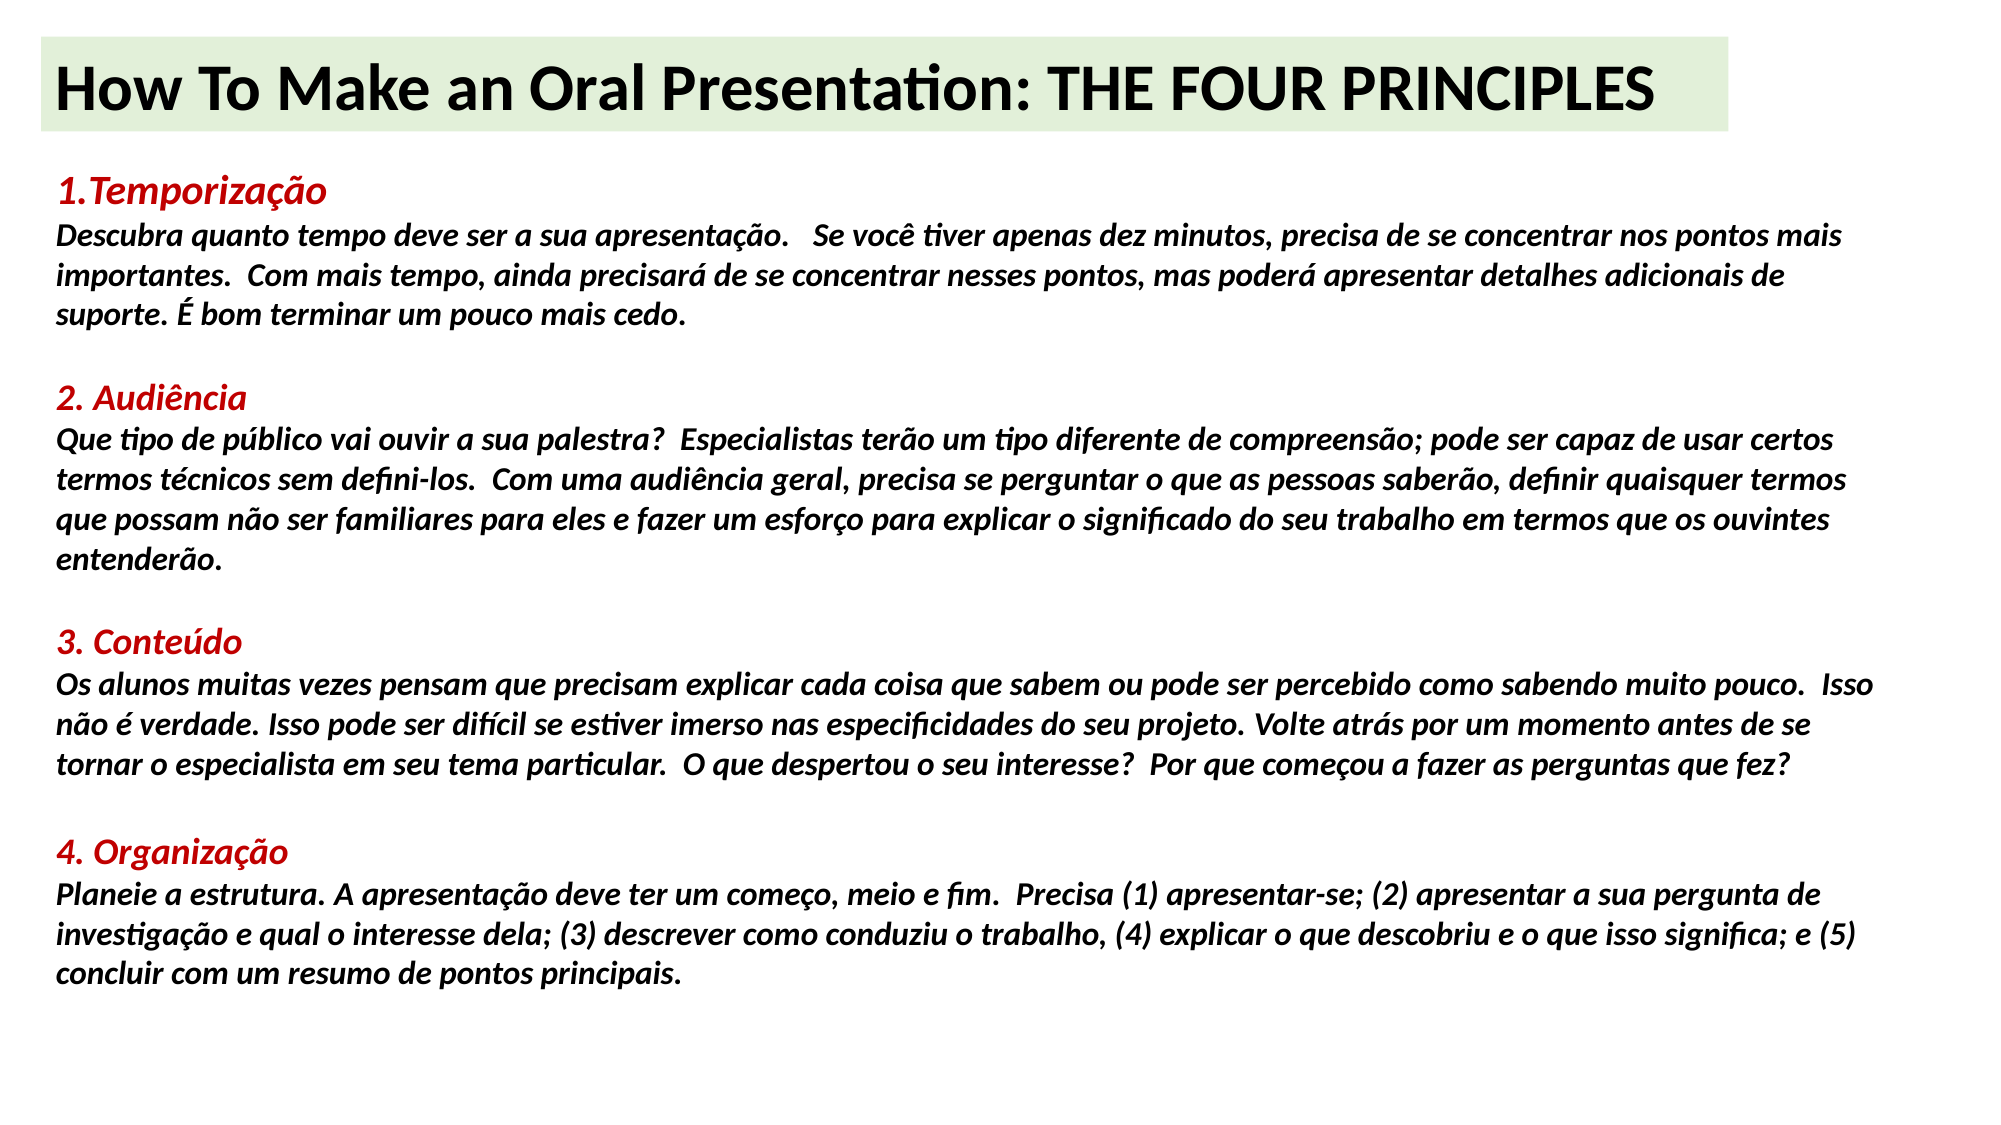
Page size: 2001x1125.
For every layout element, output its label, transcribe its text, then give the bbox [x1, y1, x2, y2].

text_box How To Make an Oral Presentation: THE FOUR PRINCIPLES [41, 36, 1729, 132]
text_box Temporização Descubra quanto tempo deve ser a sua apresentação. Se você tiver apenas dez minutos, precisa de se concentrar nos pontos mais importantes. Com mais tempo, ainda precisará de se concentrar nesses pontos, mas poderá apresentar detalhes adicionais de suporte. É bom terminar um pouco mais cedo. 2. Audiência Que tipo de público vai ouvir a sua palestra? Especialistas terão um tipo diferente de compreensão; pode ser capaz de usar certos termos técnicos sem defini-los. Com uma audiência geral, precisa se perguntar o que as pessoas saberão, definir quaisquer termos que possam não ser familiares para eles e fazer um esforço para explicar o significado do seu trabalho em termos que os ouvintes entenderão. 3. Conteúdo Os alunos muitas vezes pensam que precisam explicar cada coisa que sabem ou pode ser percebido como sabendo muito pouco. Isso não é verdade. Isso pode ser difícil se estiver imerso nas especificidades do seu projeto. Volte atrás por um momento antes de se tornar o especialista em seu tema particular. O que despertou o seu interesse? Por que começou a fazer as perguntas que fez? 4. Organização Planeie a estrutura. A apresentação deve ter um começo, meio e fim. Precisa (1) apresentar-se; (2) apresentar a sua pergunta de investigação e qual o interesse dela; (3) descrever como conduziu o trabalho, (4) explicar o que descobriu e o que isso significa; e (5) concluir com um resumo de pontos principais. [41, 155, 1919, 999]
